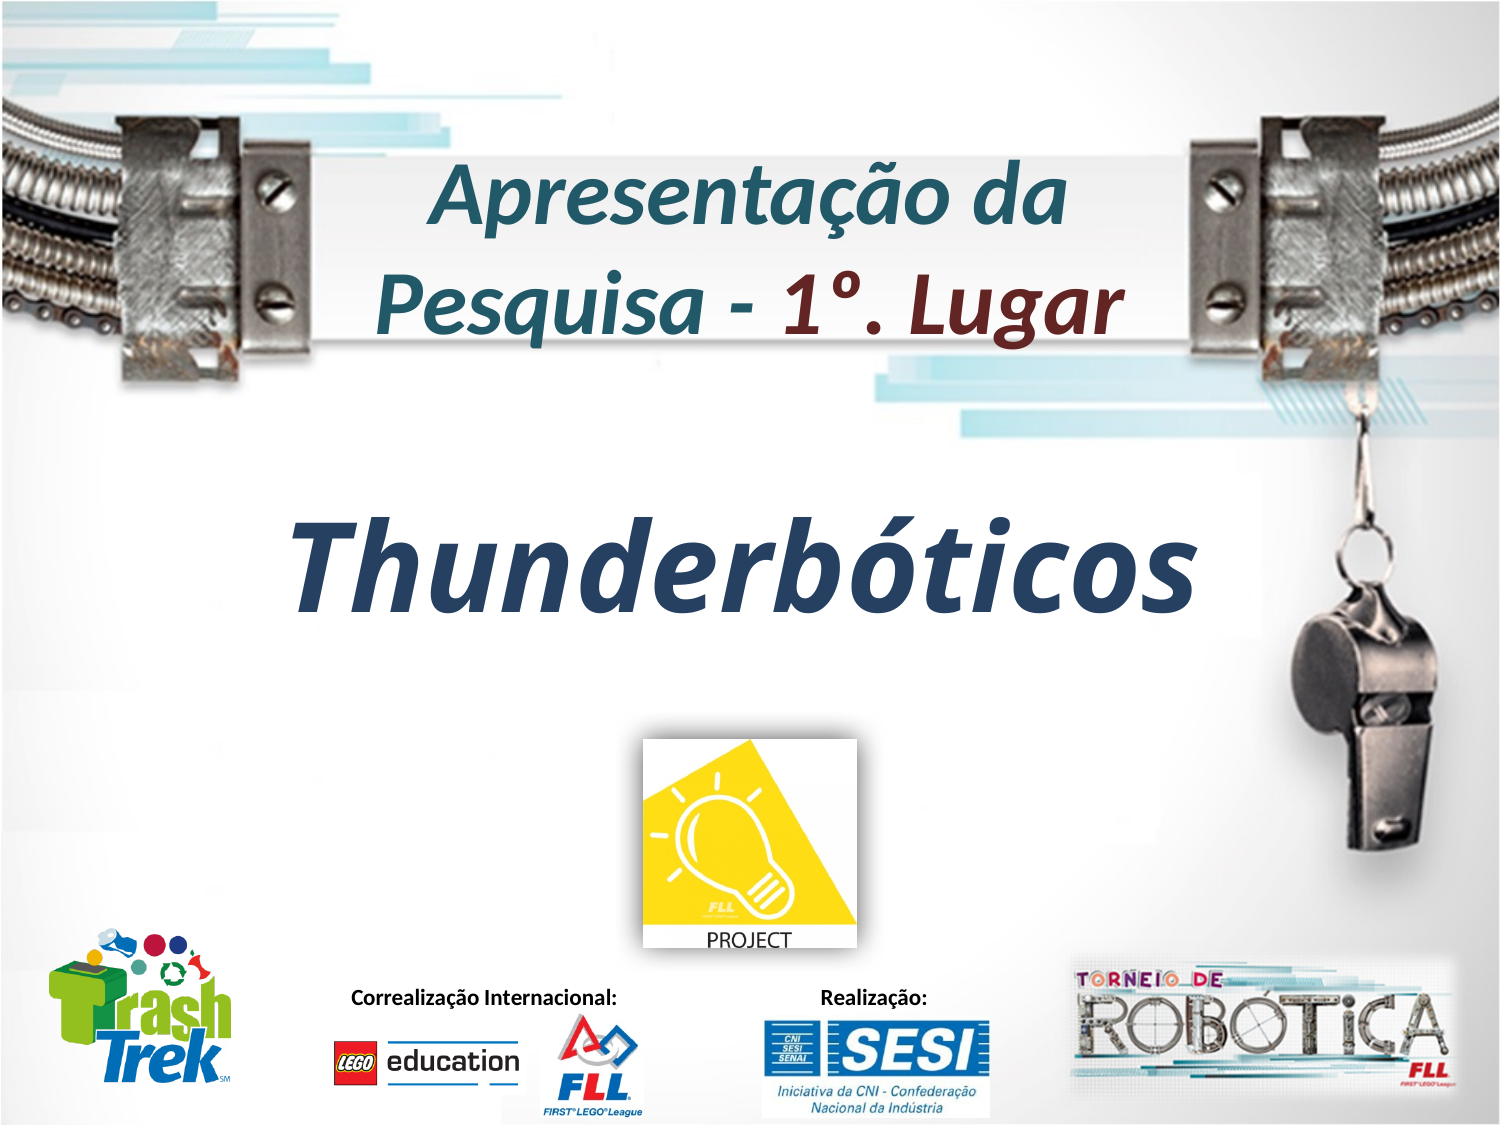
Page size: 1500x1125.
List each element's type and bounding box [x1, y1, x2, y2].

picture [643, 739, 858, 948]
text_box [0, 0, 1500, 1125]
